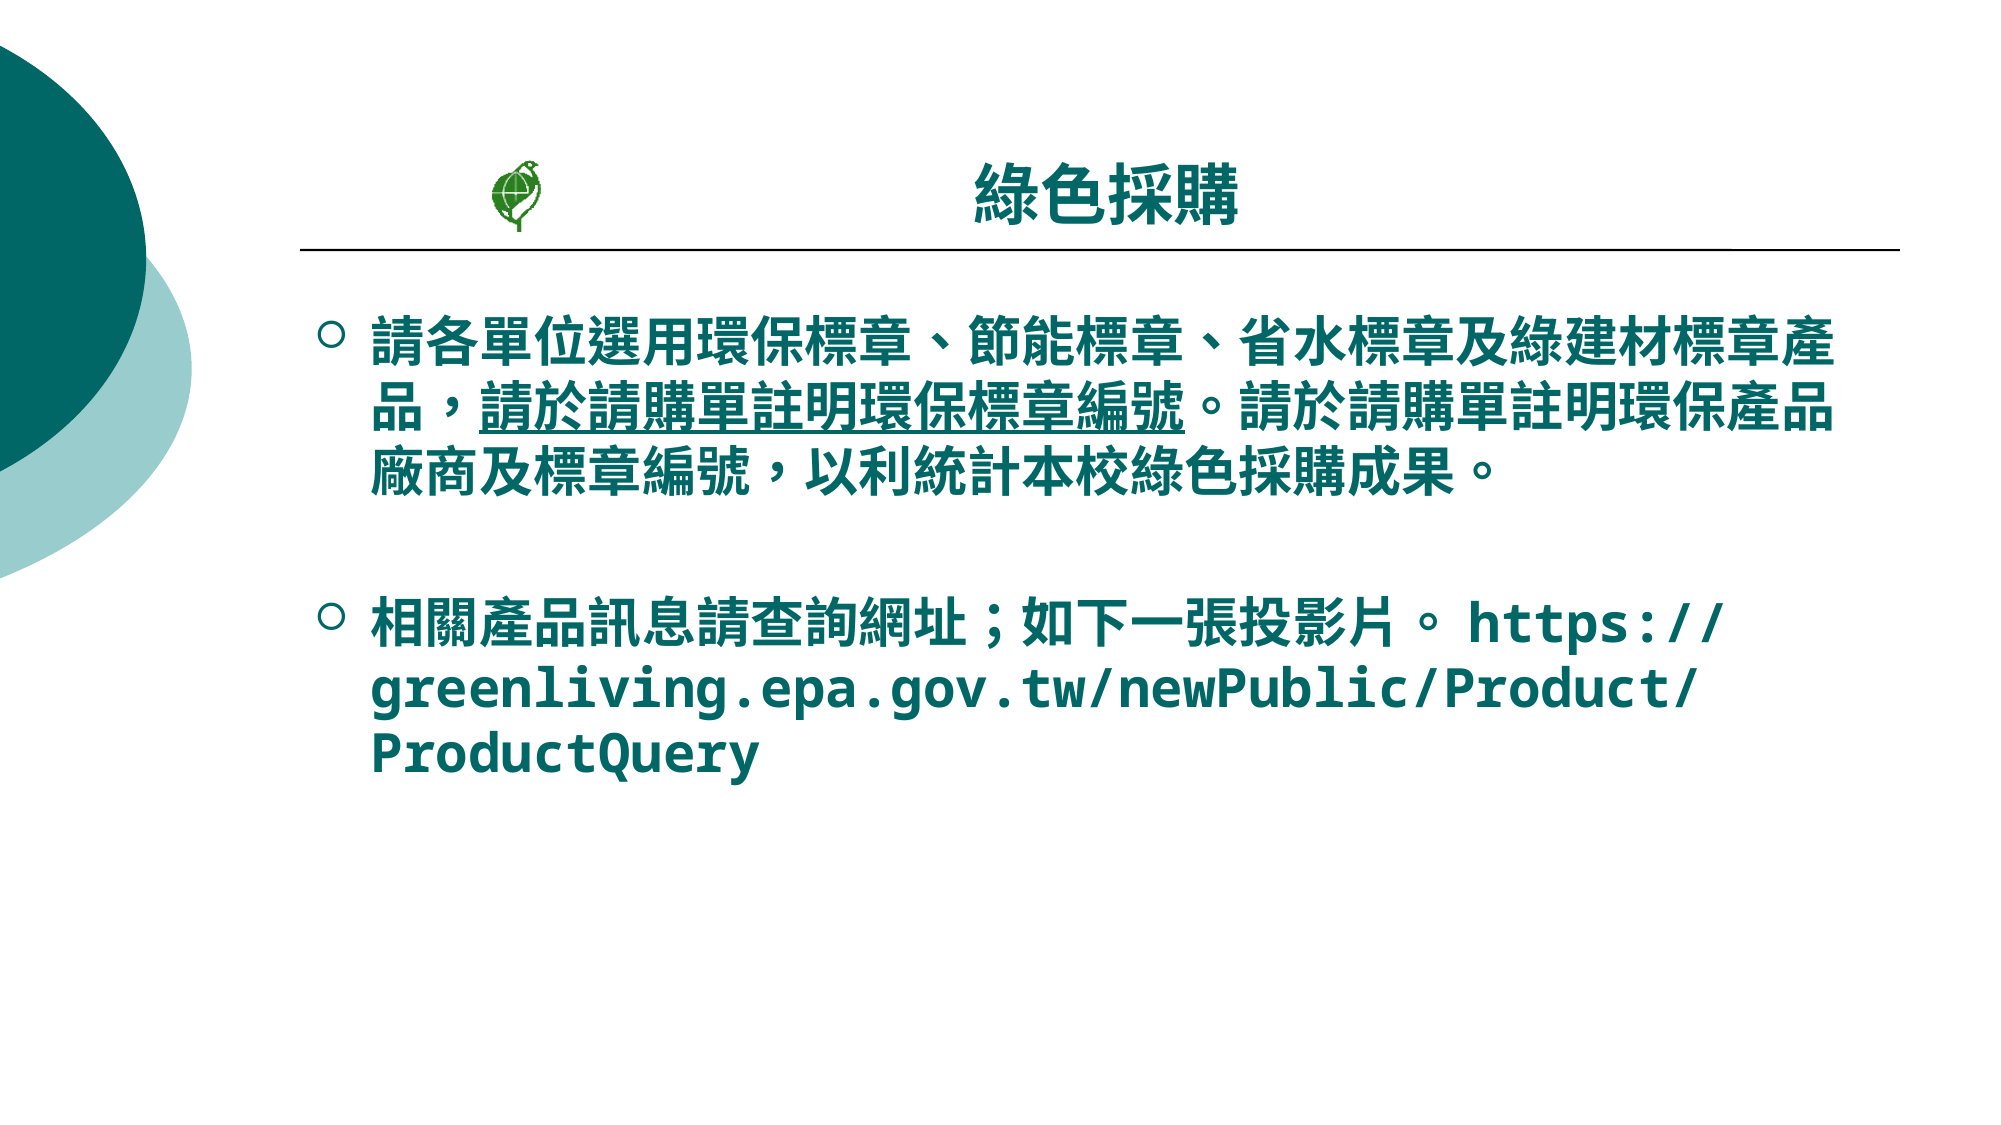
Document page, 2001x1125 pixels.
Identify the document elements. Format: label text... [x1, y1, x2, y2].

picture [491, 160, 541, 232]
title 綠色採購 [456, 54, 1657, 243]
list 請各單位選用環保標章、節能標章、省水標章及綠建材標章產品，請於請購單註明環保標章編號。請於請購單註明環保產品廠商及標章編號，以利統計本校綠色採購成果。 相關產品訊息請查詢網址；如下一張投影片。https://greenliving.epa.gov.tw/newPublic/Product/ProductQuery [299, 299, 1900, 975]
